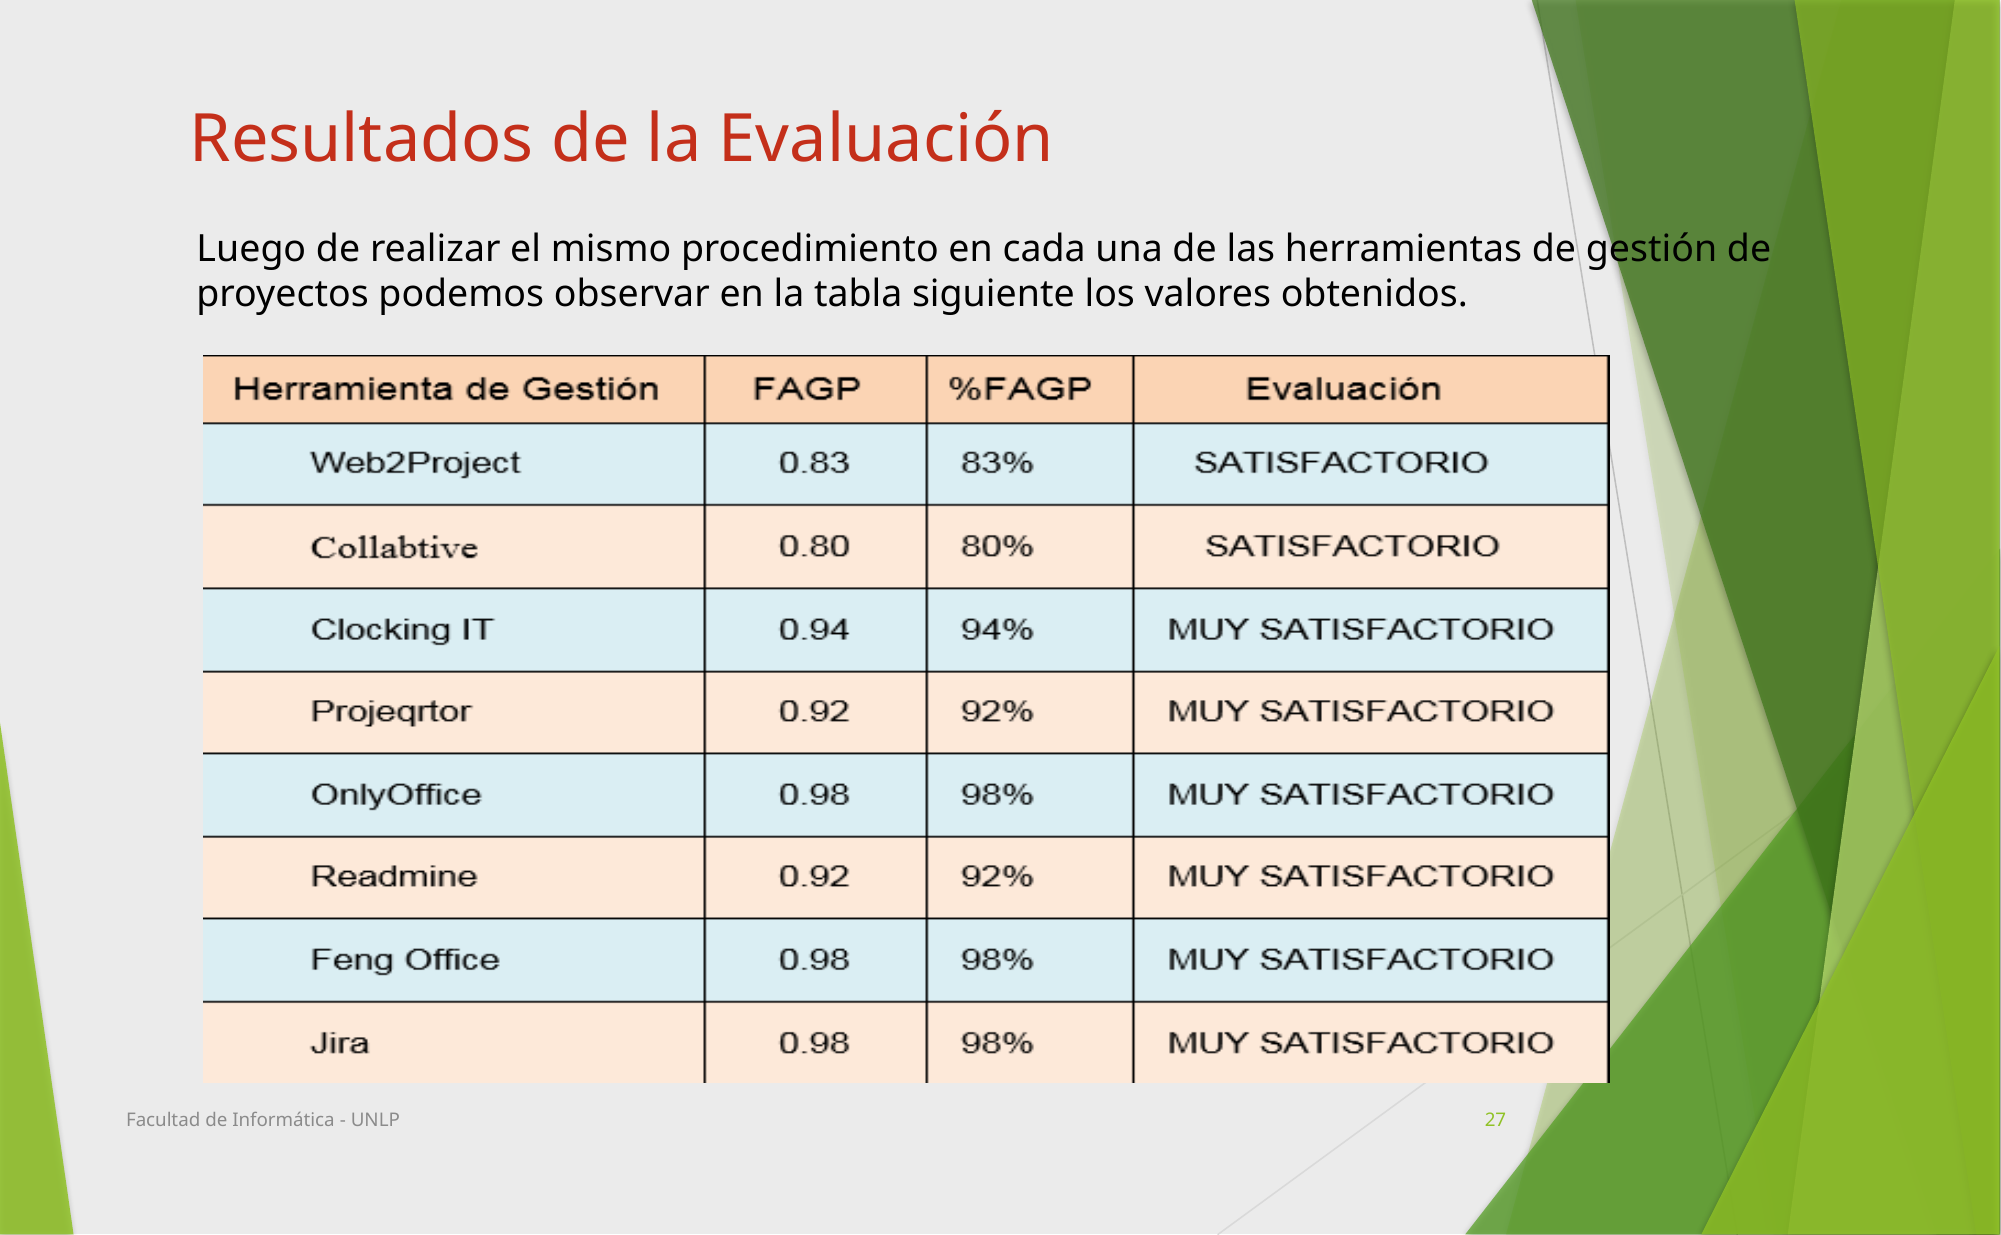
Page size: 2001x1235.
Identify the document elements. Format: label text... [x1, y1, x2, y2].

text_box Resultados de la Evaluación [174, 87, 1975, 183]
slide_number 27 [1409, 1092, 1522, 1154]
footer Facultad de Informática - UNLP [111, 1087, 1145, 1154]
text_box Luego de realizar el mismo procedimiento en cada una de las herramientas de gestión de proyectos podemos observar en la tabla siguiente los valores obtenidos. [181, 216, 1850, 322]
picture [203, 354, 1610, 1084]
